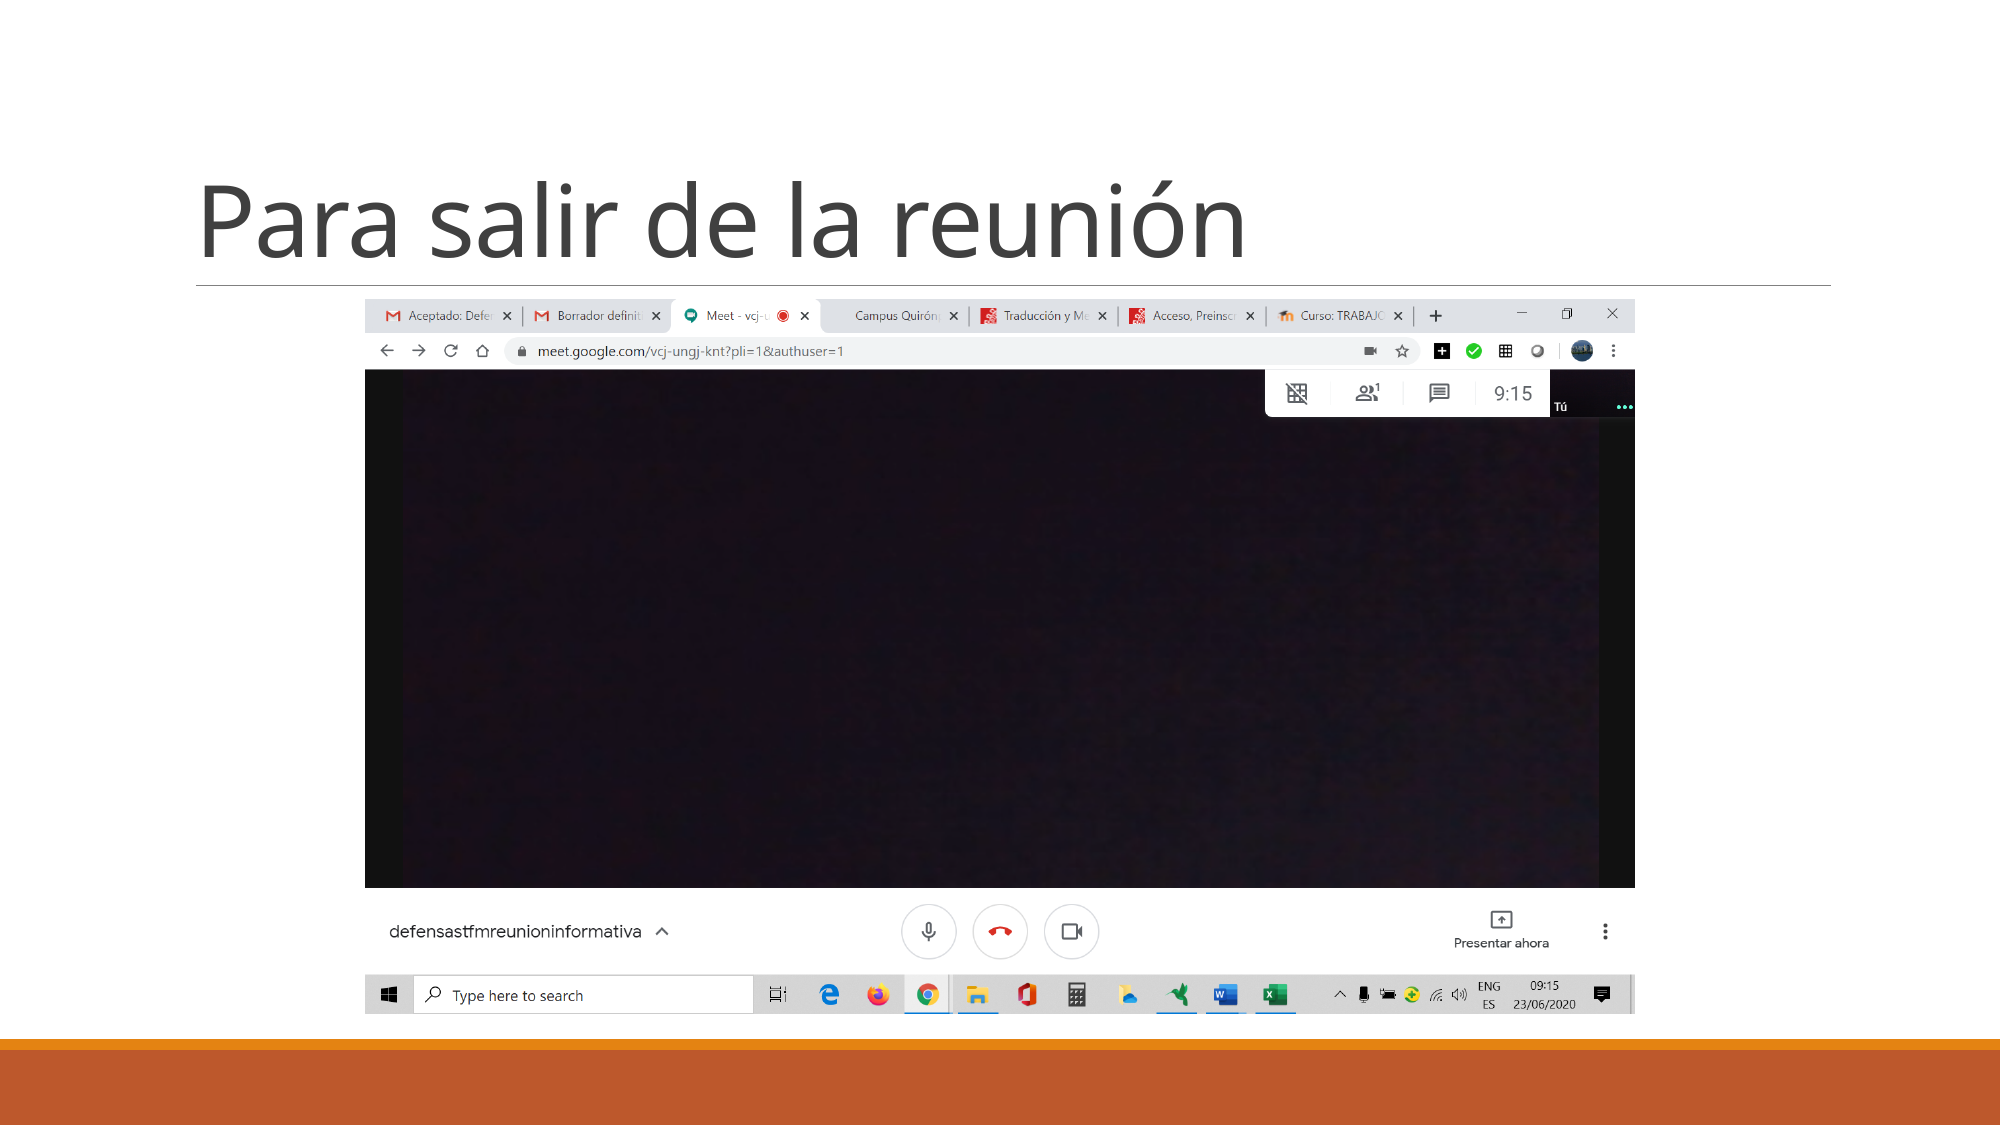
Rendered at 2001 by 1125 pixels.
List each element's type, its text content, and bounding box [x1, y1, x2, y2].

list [364, 298, 1635, 1014]
title Para salir de la reunión [180, 47, 1830, 285]
